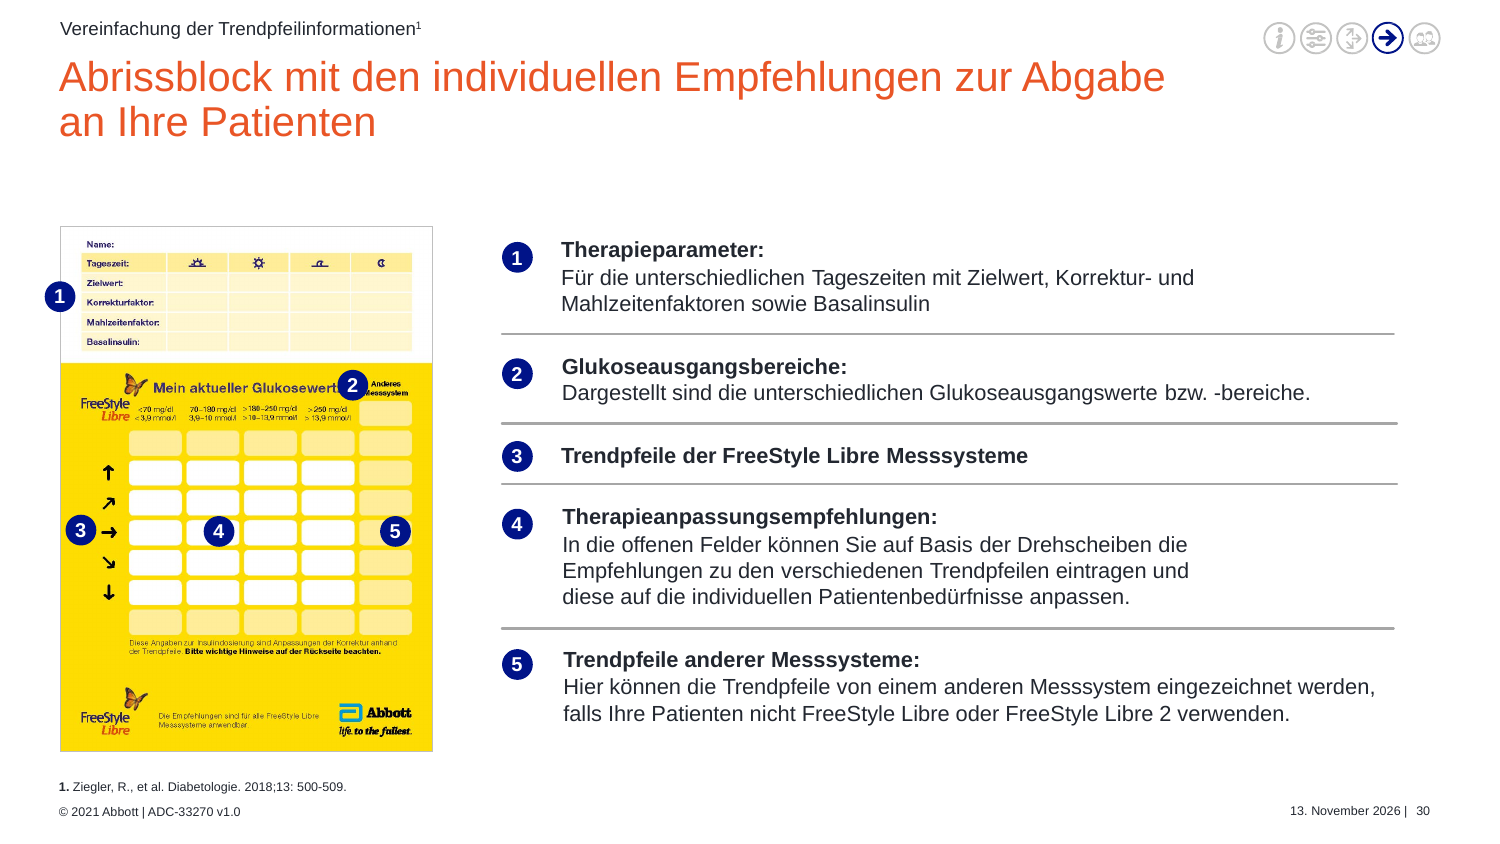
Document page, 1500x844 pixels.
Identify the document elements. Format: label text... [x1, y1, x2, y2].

slide_number 30 [1416, 802, 1449, 822]
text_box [1263, 21, 1296, 55]
list Vereinfachung der Trendpfeilinformationen1 [60, 0, 1440, 56]
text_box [1335, 21, 1369, 55]
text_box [44, 234, 1203, 317]
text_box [203, 501, 1204, 611]
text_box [337, 278, 1394, 406]
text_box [1299, 21, 1333, 55]
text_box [1408, 21, 1441, 55]
list 1. Ziegler, R., et al. Diabetologie. 2018;13: 500-509. [58, 682, 1445, 795]
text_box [65, 440, 1223, 546]
title Abrissblock mit den individuellen Empfehlungen zur Abgabe an Ihre Patienten [58, 55, 1442, 168]
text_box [1371, 21, 1405, 55]
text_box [379, 515, 1388, 726]
picture [60, 226, 433, 234]
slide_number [1212, 802, 1408, 822]
picture [60, 317, 433, 752]
